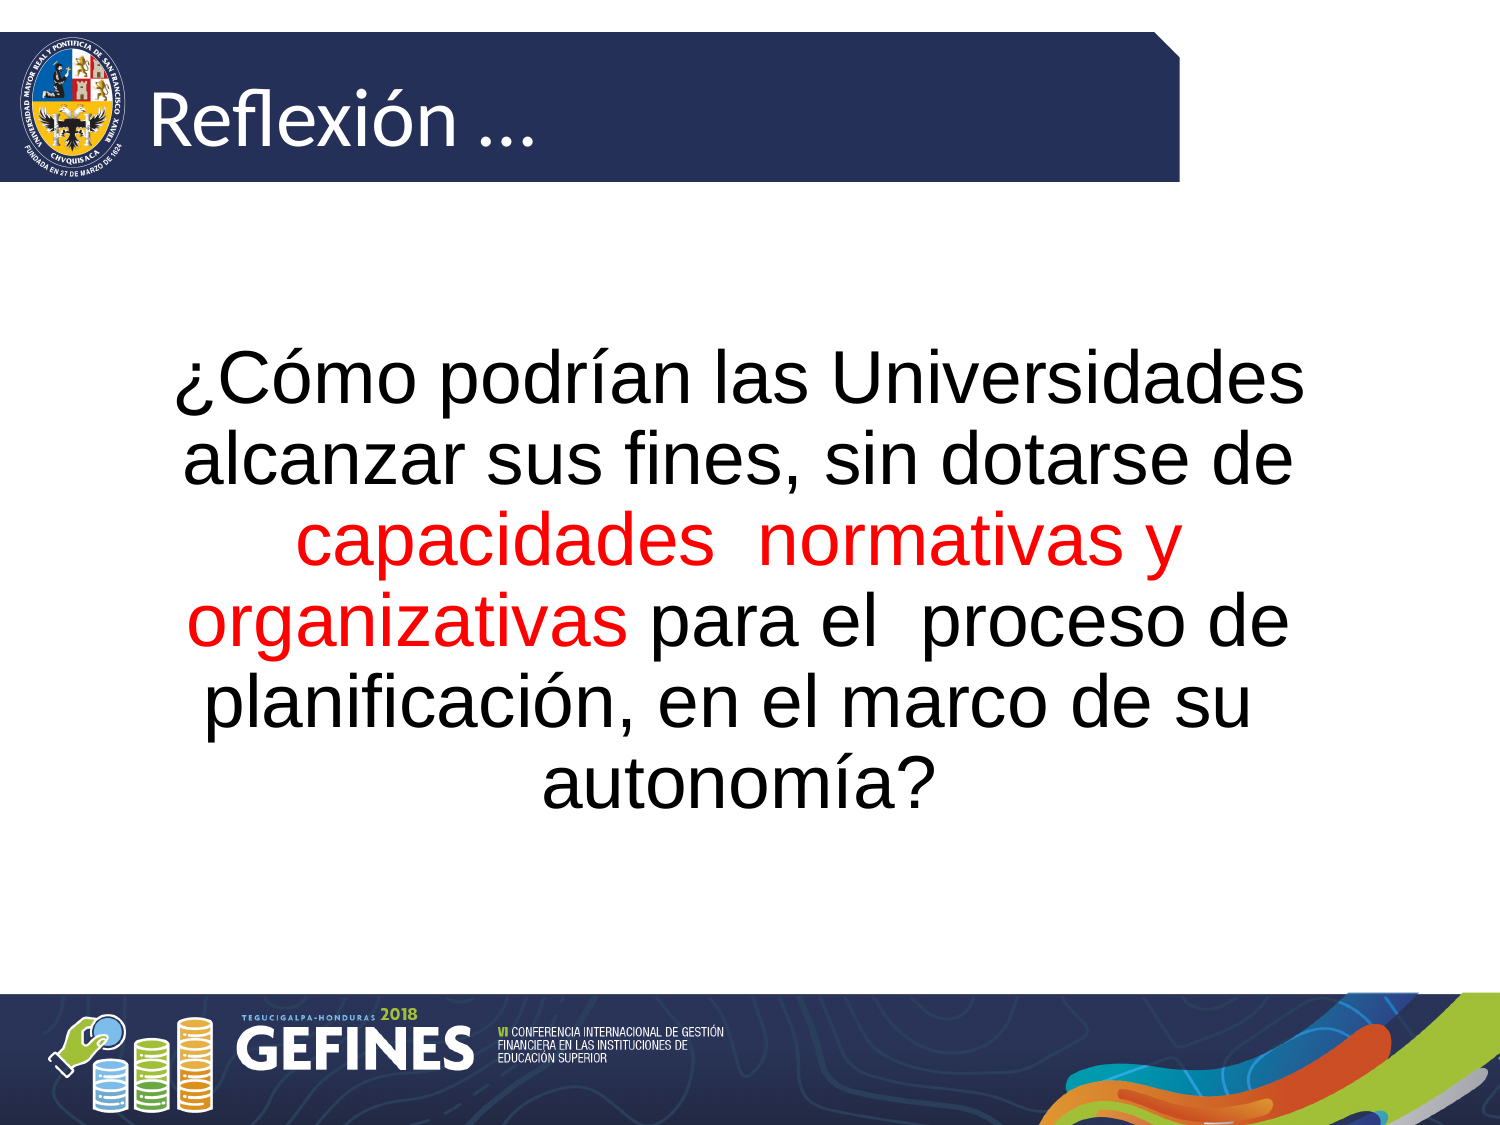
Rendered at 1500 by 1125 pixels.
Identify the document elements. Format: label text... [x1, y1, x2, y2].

text_box Reflexión … [0, 32, 1180, 182]
picture [18, 33, 128, 178]
picture [0, 0, 1500, 1125]
text_box ¿Cómo podrían las Universidades alcanzar sus fines, sin dotarse de capacidades normativas y organizativas para el proceso de planificación, en el marco de su autonomía? [109, 323, 1369, 979]
